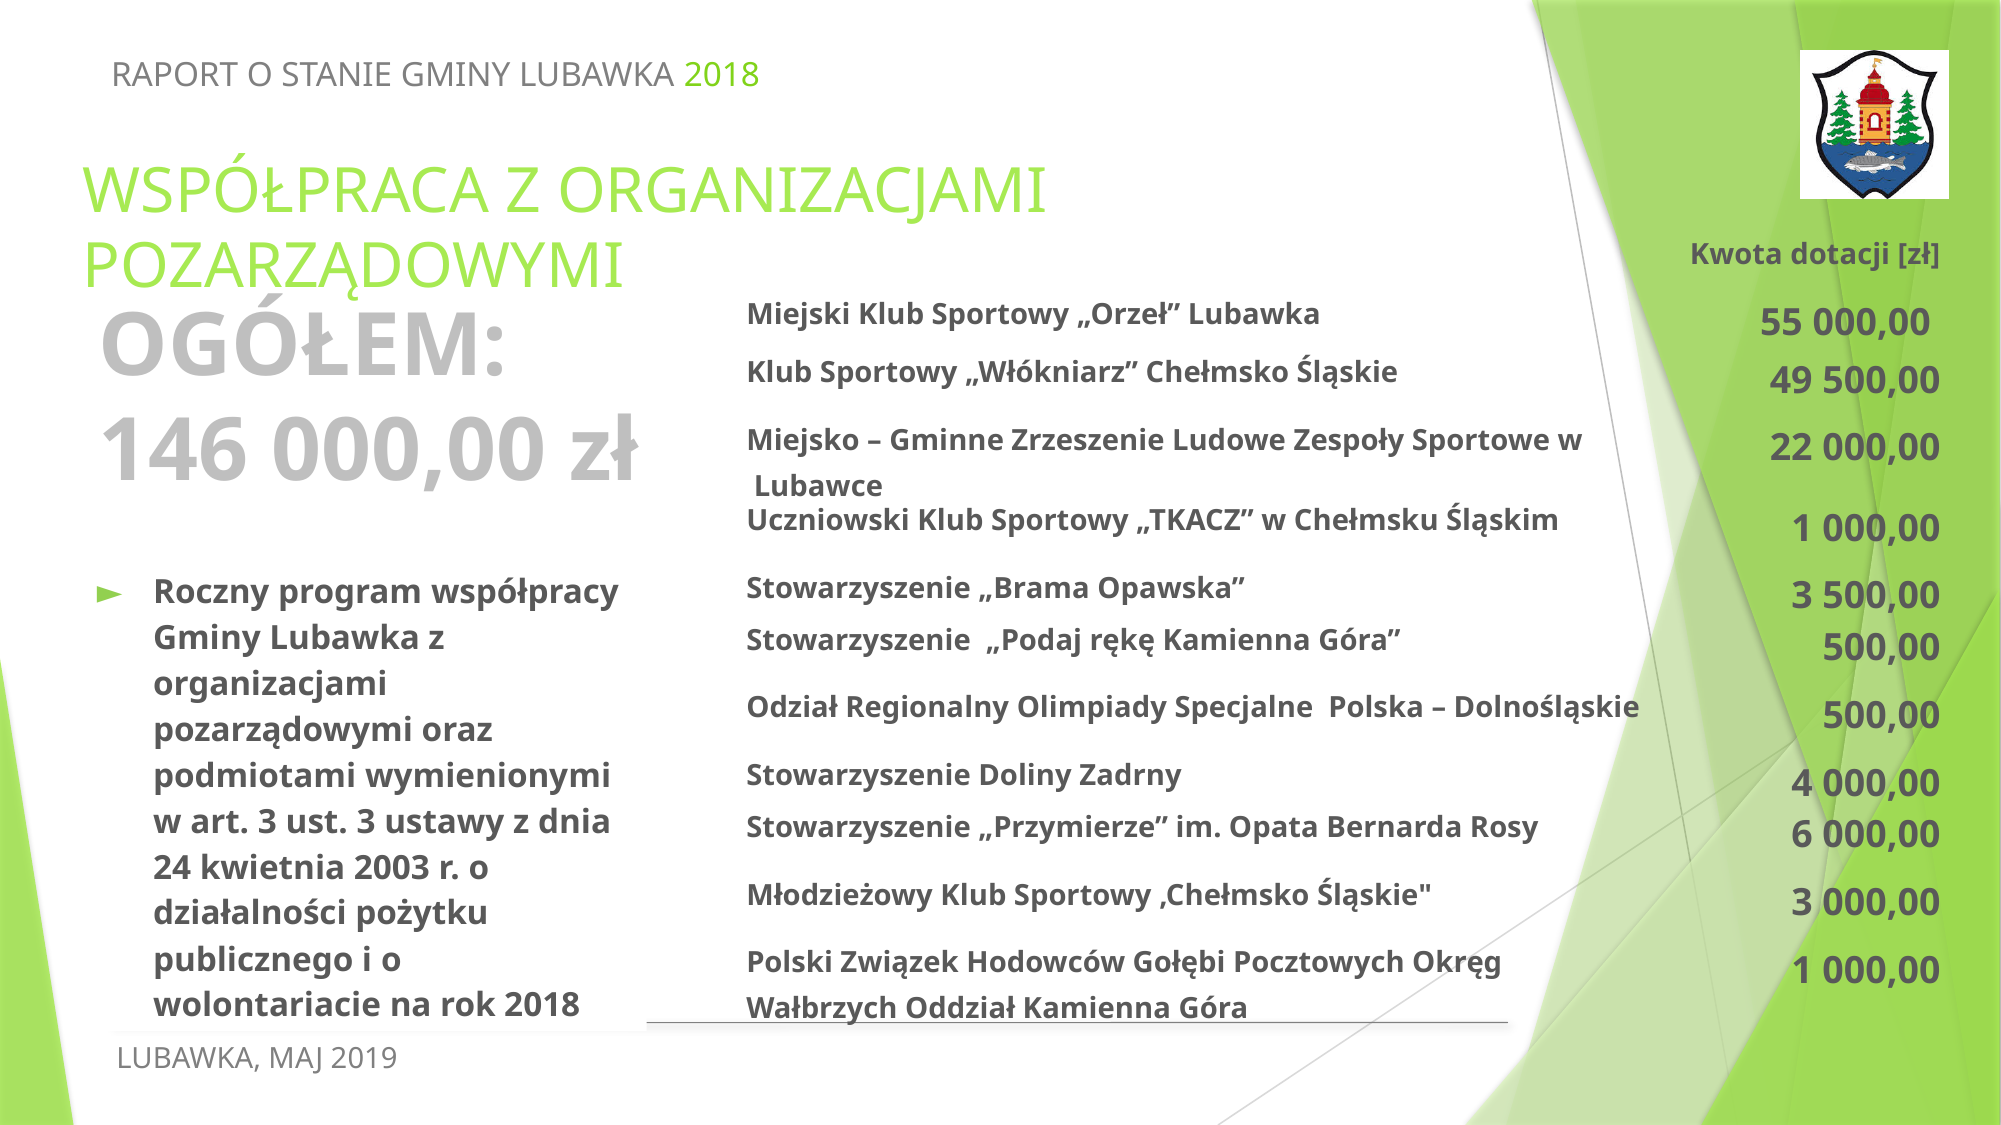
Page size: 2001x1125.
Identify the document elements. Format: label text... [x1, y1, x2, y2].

table_cell Stowarzyszenie Doliny Zadrny [739, 749, 1652, 800]
table_cell 6 000,00 [1652, 800, 1948, 868]
text_box WSPÓŁPRACA Z ORGANIZACJAMI POZARZĄDOWYMI [67, 142, 1577, 253]
table_cell Odział Regionalny Olimpiady Specjalne Polska – Dolnośląskie [739, 681, 1652, 749]
table_cell Stowarzyszenie „Brama Opawska” [739, 561, 1652, 613]
table_header Kwota dotacji [zł] [1652, 228, 1948, 288]
picture [1800, 50, 1949, 199]
table_cell Polski Związek Hodowców Gołębi Pocztowych Okręg Wałbrzych Oddział Kamienna Góra [739, 936, 1652, 1046]
table_cell 1 000,00 [1652, 494, 1948, 561]
table_header [739, 228, 1652, 288]
table_cell Miejsko – Gminne Zrzeszenie Ludowe Zespoły Sportowe w Lubawce [739, 413, 1652, 494]
table_cell 55 000,00 [1652, 288, 1948, 346]
table_cell 500,00 [1652, 613, 1948, 681]
table_cell 22 000,00 [1652, 413, 1948, 494]
table_cell Stowarzyszenie „Przymierze” im. Opata Bernarda Rosy [739, 800, 1652, 868]
text_box OGÓŁEM: 146 000,00 zł [84, 280, 654, 506]
table_cell Młodzieżowy Klub Sportowy ,Chełmsko Śląskie" [739, 868, 1652, 936]
table_cell Uczniowski Klub Sportowy „TKACZ” w Chełmsku Śląskim [739, 494, 1652, 561]
table_cell Klub Sportowy „Włókniarz” Chełmsko Śląskie [739, 346, 1652, 413]
table_cell 500,00 [1652, 681, 1948, 749]
table_cell 4 000,00 [1652, 749, 1948, 800]
text_box LUBAWKA, MAJ 2019 [101, 1031, 1376, 1125]
table_cell 49 500,00 [1652, 346, 1948, 413]
table_cell 3 000,00 [1652, 868, 1948, 936]
text_box Roczny program współpracy Gminy Lubawka z organizacjami pozarządowymi oraz podmiotami wymienionymi w art. 3 ust. 3 ustawy z dnia 24 kwietnia 2003 r. o działalności pożytku publicznego i o wolontariacie na rok 2018 [82, 557, 647, 1031]
table_cell 3 500,00 [1652, 561, 1948, 613]
table_cell 1 000,00 [1652, 936, 1948, 1046]
table_cell Stowarzyszenie „Podaj rękę Kamienna Góra” [739, 613, 1652, 681]
text_box RAPORT O STANIE GMINY LUBAWKA 2018 [95, 0, 1536, 167]
table_cell Miejski Klub Sportowy „Orzeł” Lubawka [739, 288, 1652, 346]
